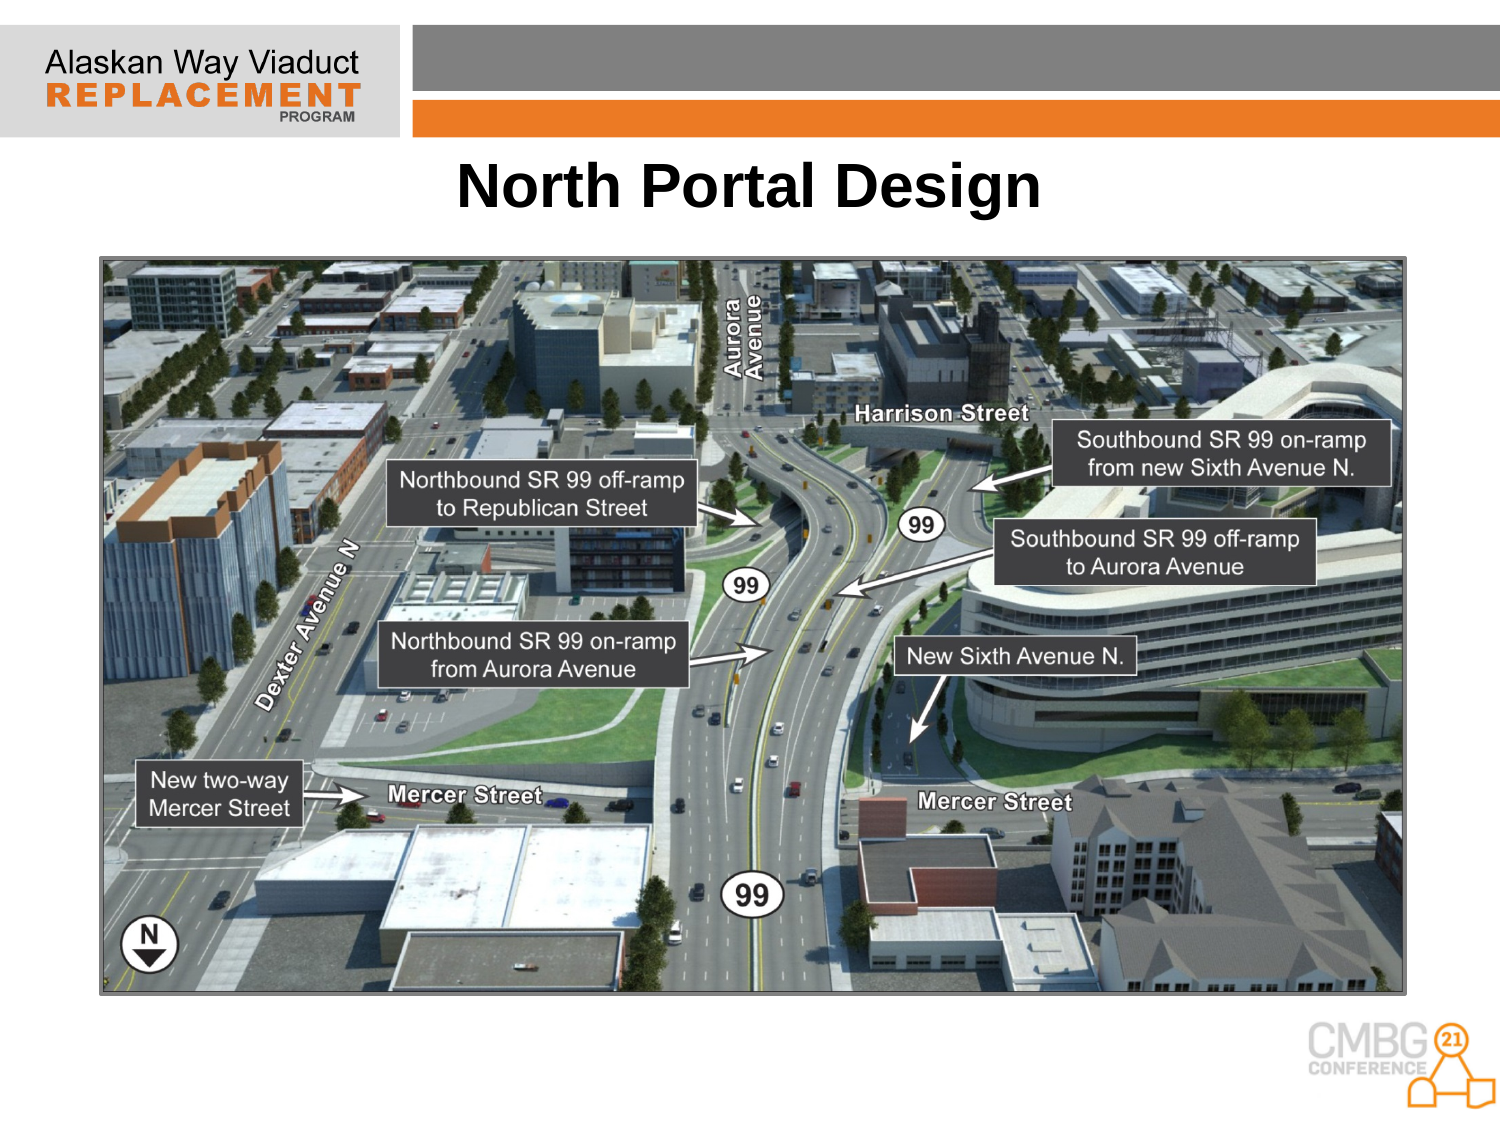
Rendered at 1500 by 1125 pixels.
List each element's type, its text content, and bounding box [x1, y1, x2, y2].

picture [102, 259, 1403, 992]
picture [1301, 1016, 1500, 1125]
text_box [0, 24, 1500, 138]
text_box North Portal Design [0, 145, 1500, 228]
